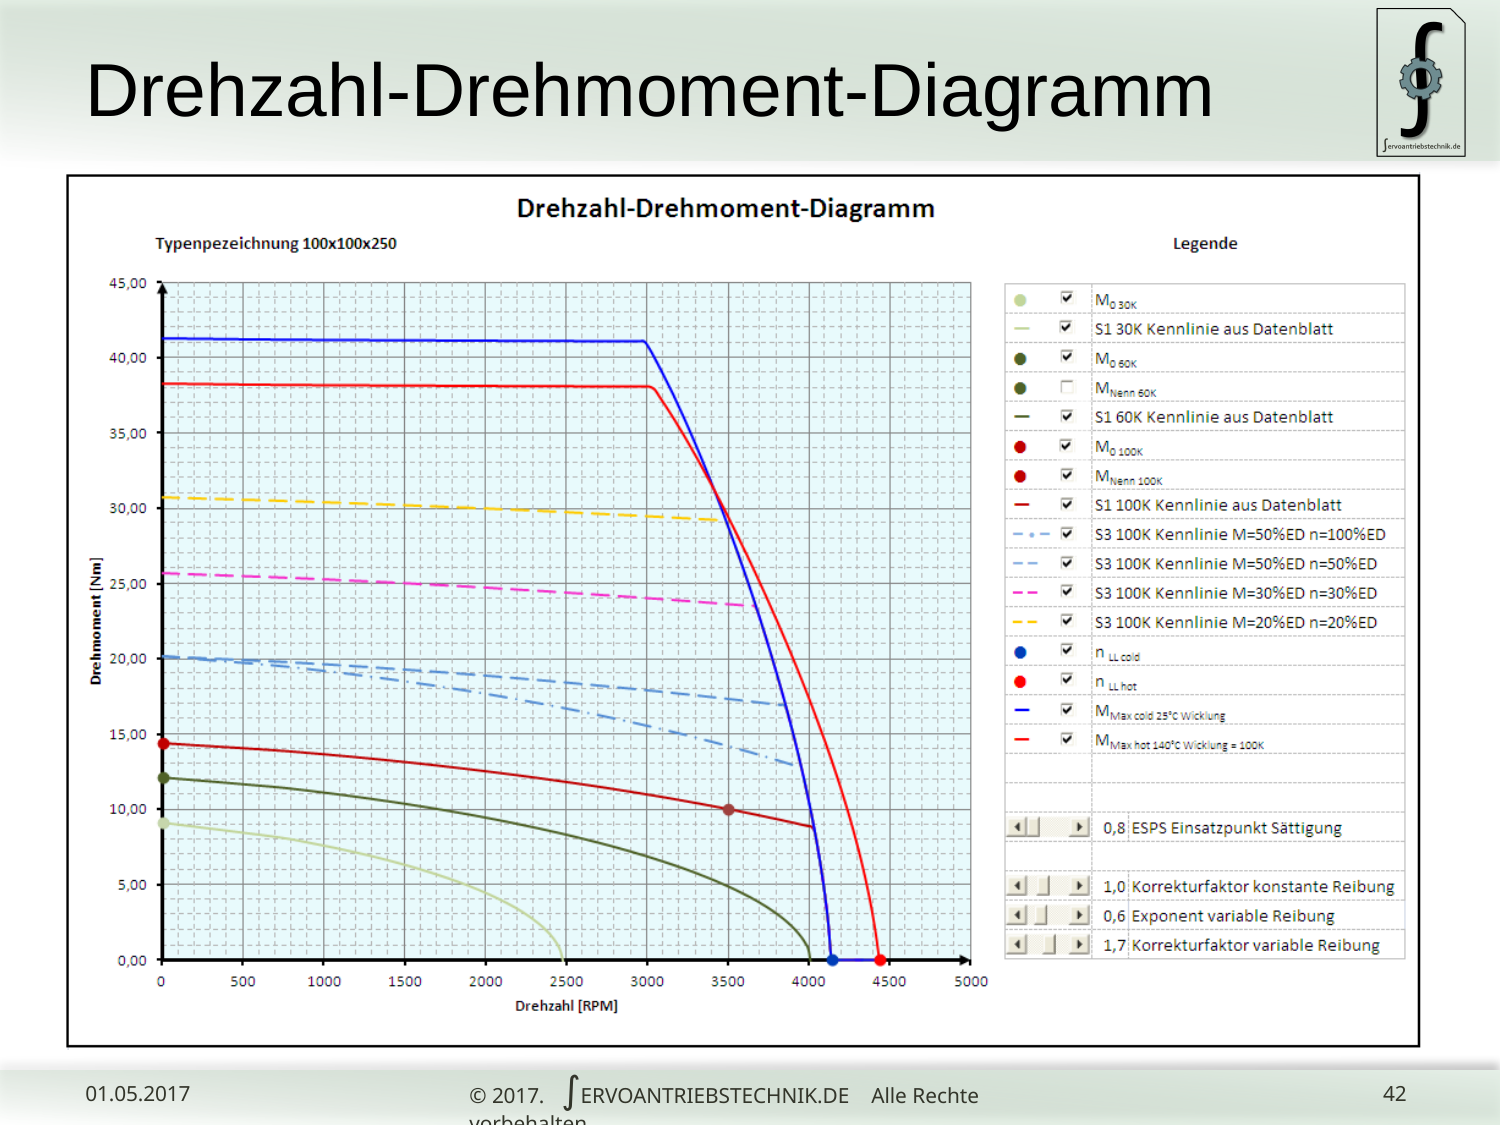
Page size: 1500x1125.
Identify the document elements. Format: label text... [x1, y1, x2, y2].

picture [1376, 7, 1466, 157]
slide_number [70, 1073, 215, 1118]
picture [64, 172, 1424, 1050]
slide_number 42 [1296, 1073, 1422, 1106]
footer © 2017. ∫ERVOANTRIEBSTECHNIK.DE Alle Rechte vorbehalten. [454, 1061, 1081, 1125]
title Drehzahl-Drehmoment-Diagramm [70, 11, 1422, 162]
